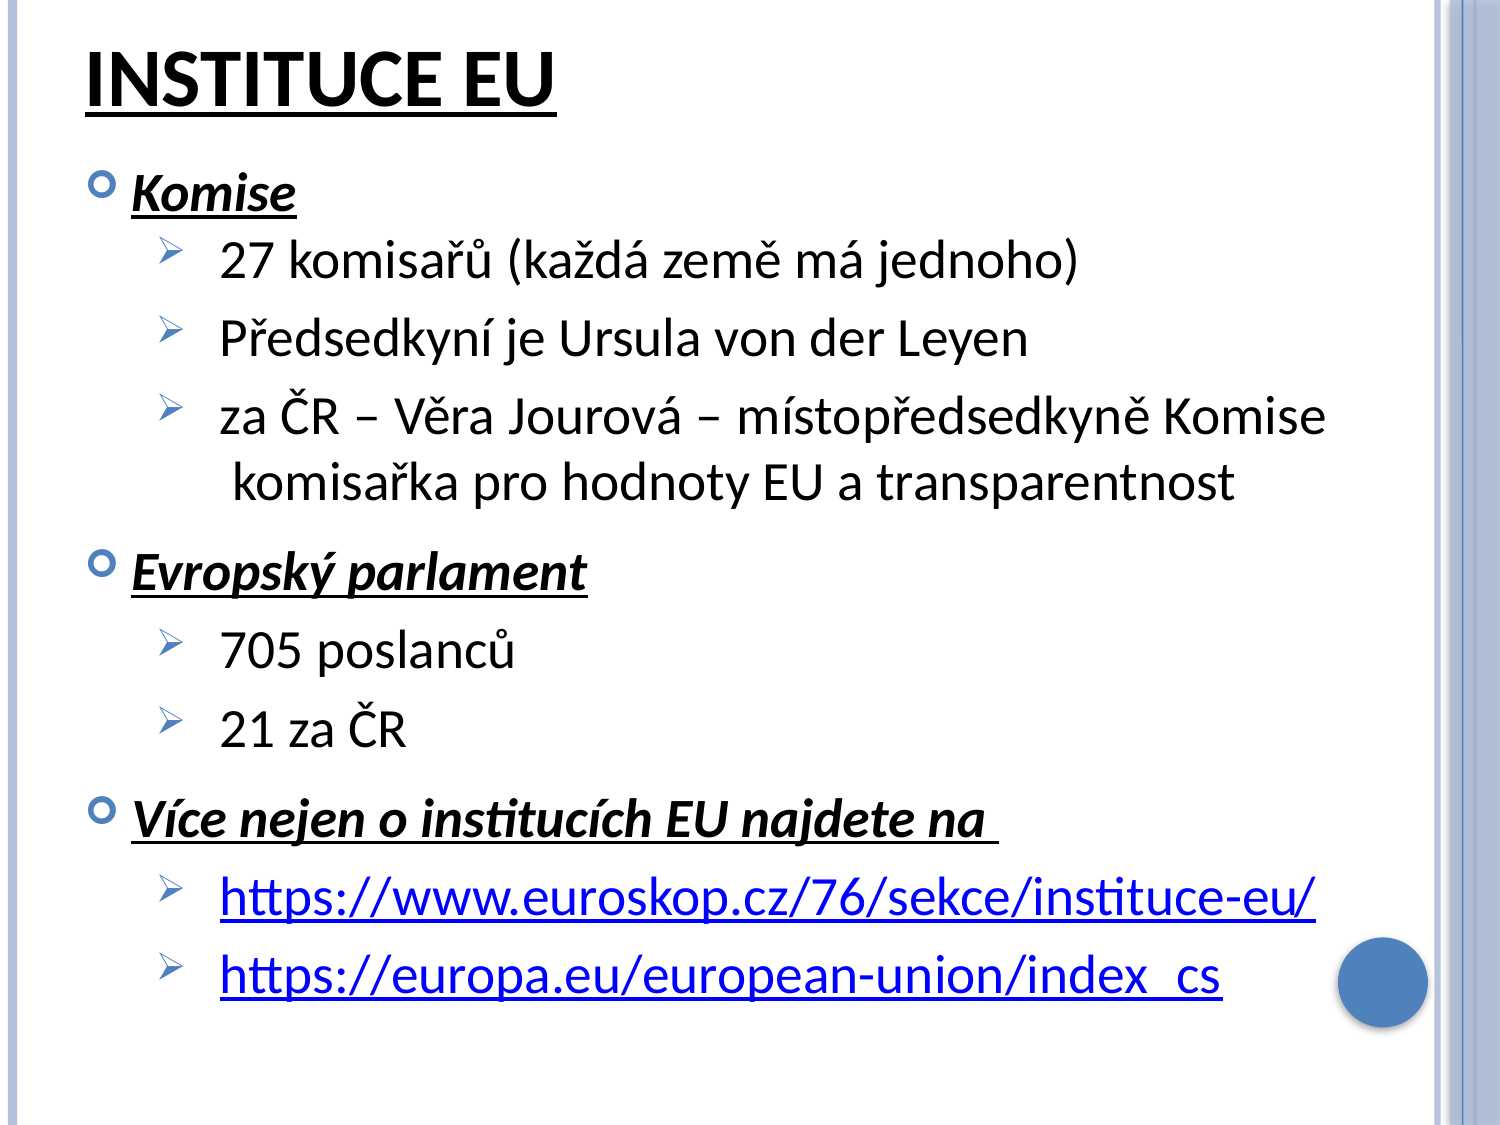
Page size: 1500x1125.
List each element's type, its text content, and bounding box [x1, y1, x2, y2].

title instituce eu [70, 23, 1296, 131]
list Komise 27 komisařů (každá země má jednoho) Předsedkyní je Ursula von der Leyen za ČR – Věra Jourová – místopředsedkyně Komise komisařka pro hodnoty EU a transparentnost Evropský parlament 705 poslanců 21 za ČR Více nejen o institucích EU najdete na https://www.euroskop.cz/76/sekce/instituce-eu/ https://europa.eu/european-union/index_cs [70, 149, 1343, 1106]
